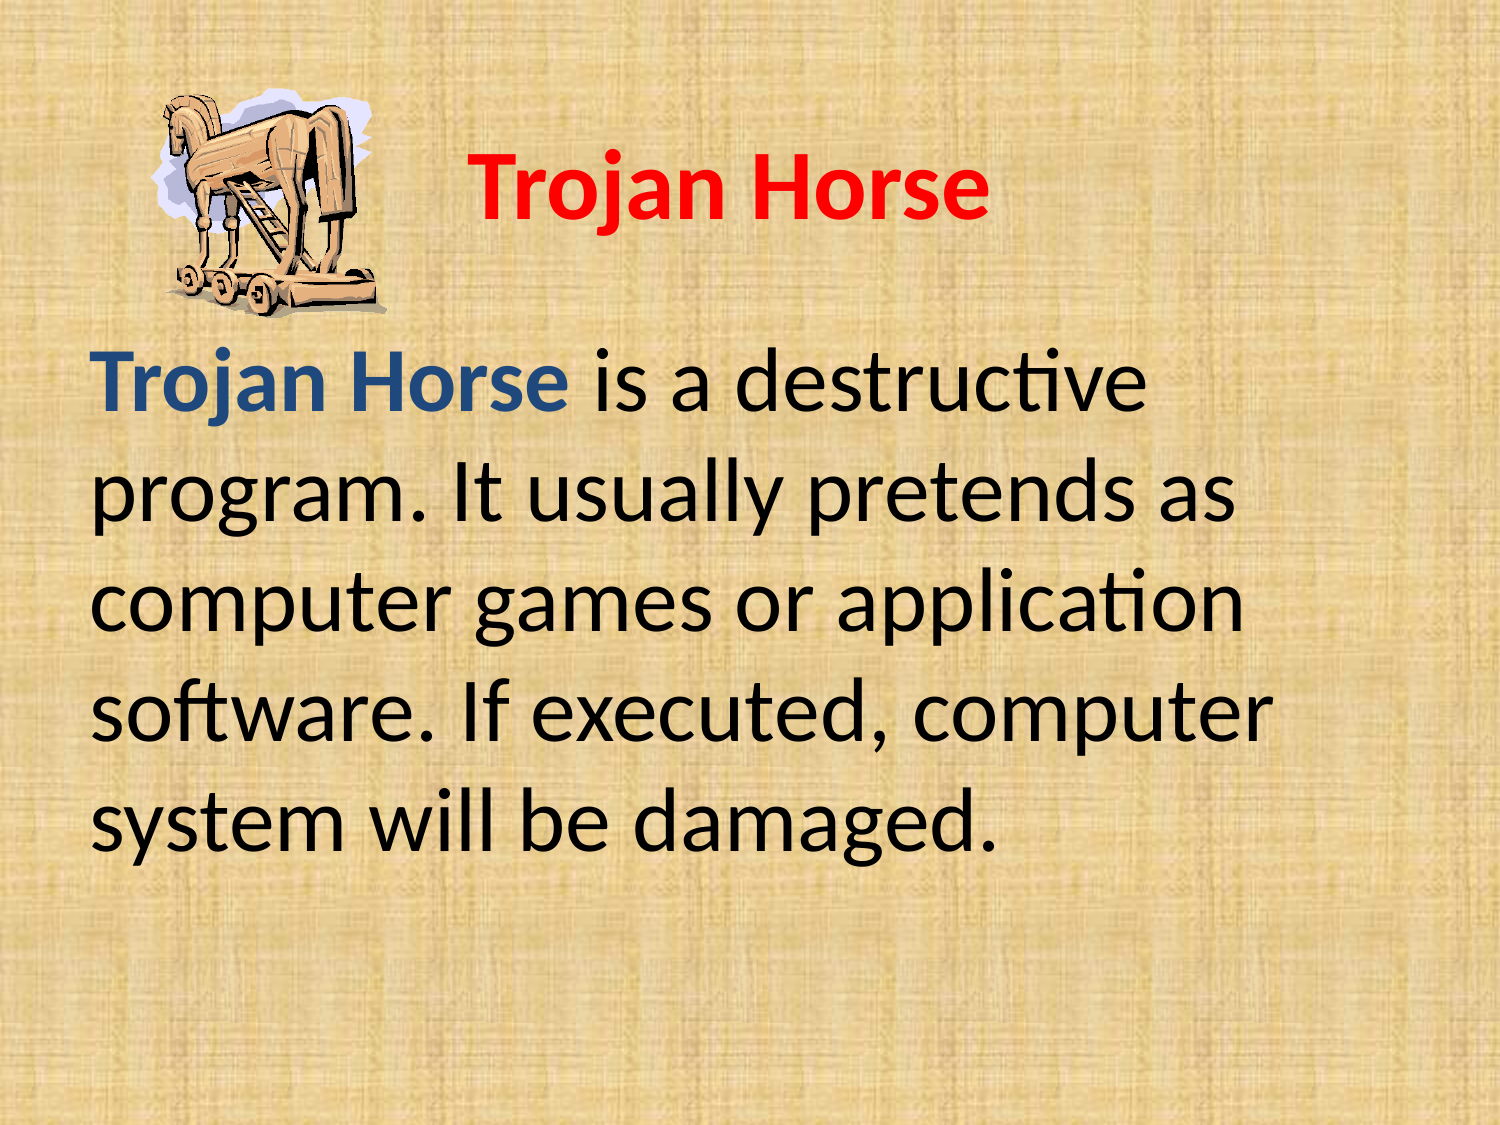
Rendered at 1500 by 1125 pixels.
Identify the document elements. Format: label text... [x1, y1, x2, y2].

picture [0, 0, 1500, 1125]
text_box Trojan Horse [452, 112, 1008, 248]
text_box Trojan Horse is a destructive program. It usually pretends as computer games or application software. If executed, computer system will be damaged. [75, 312, 1463, 877]
